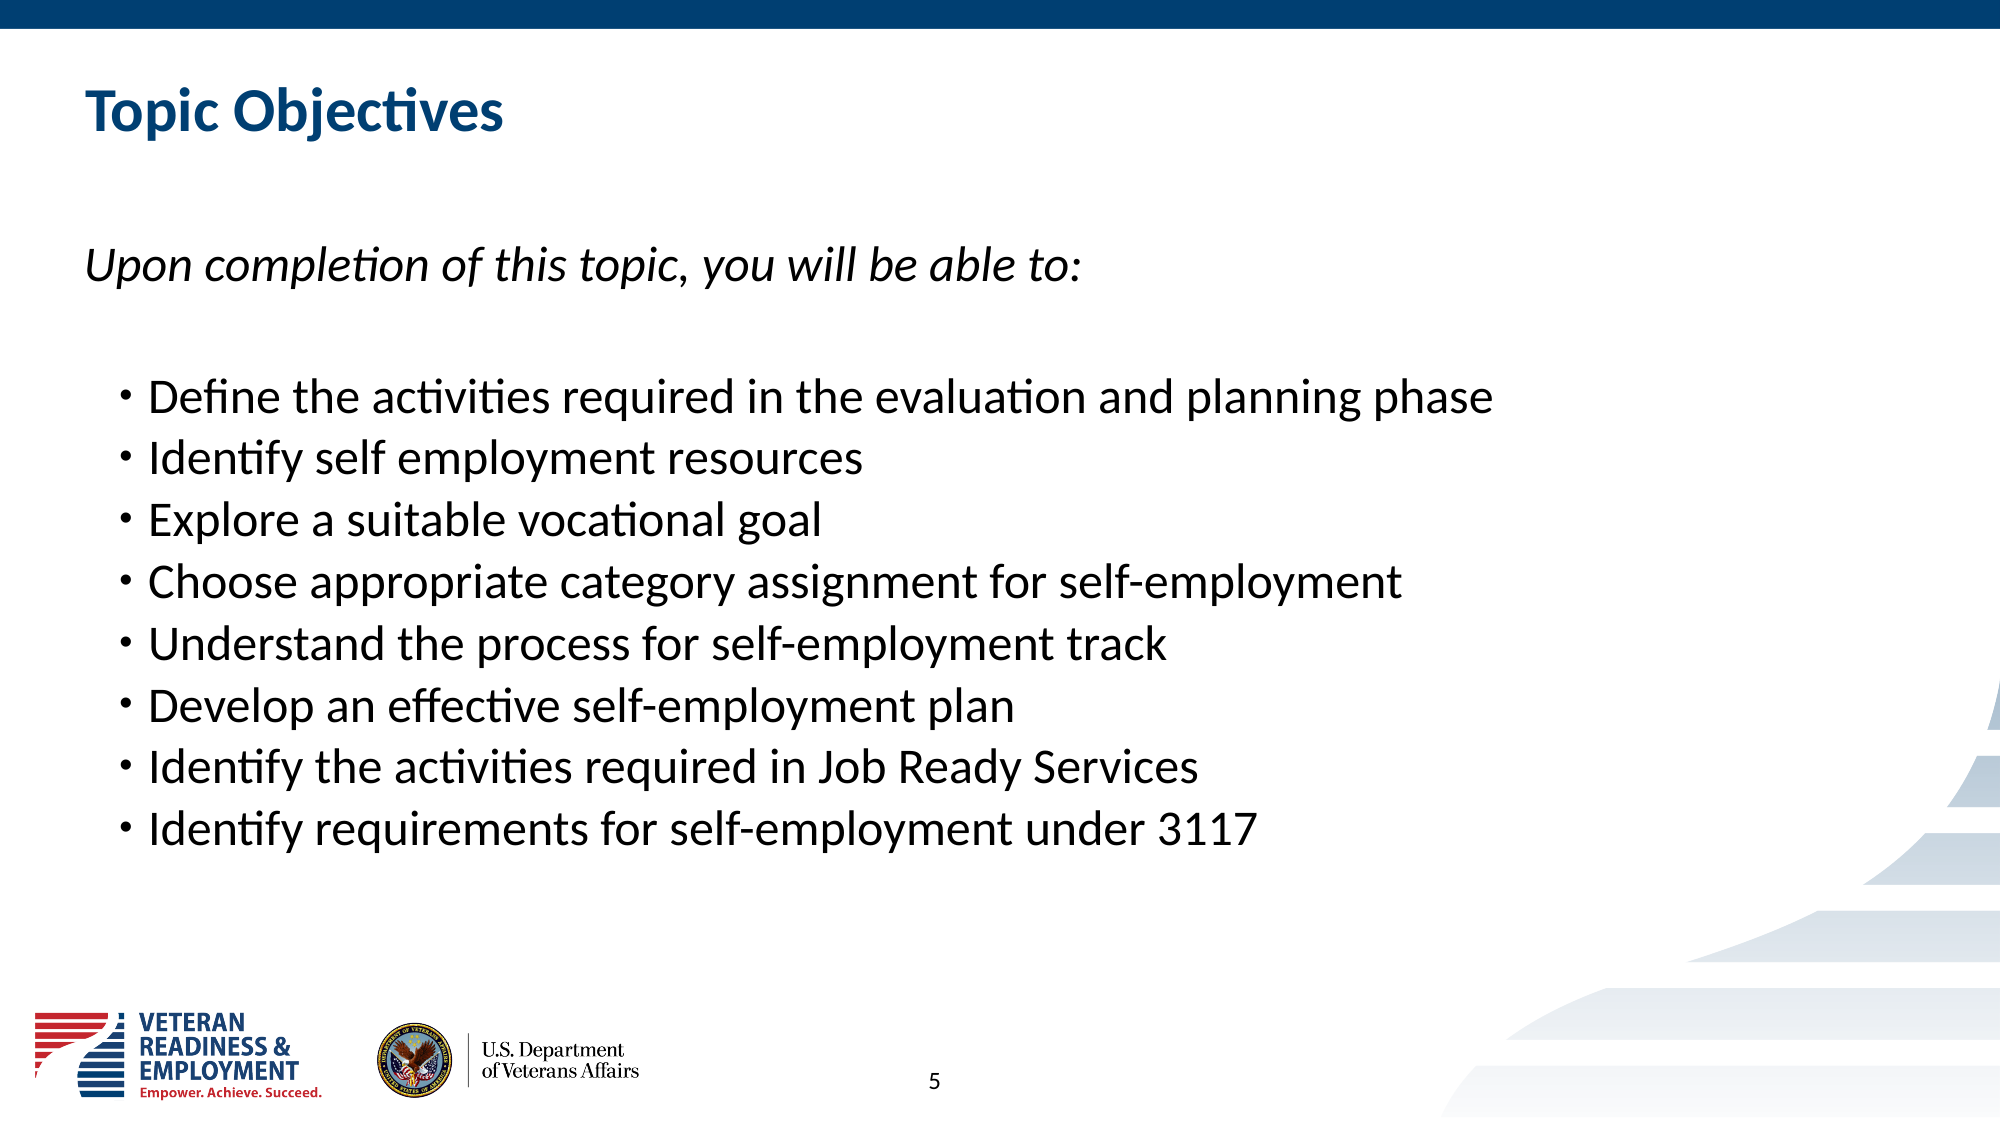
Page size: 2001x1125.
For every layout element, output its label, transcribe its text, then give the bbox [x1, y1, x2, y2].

slide_number 5 [878, 1056, 992, 1103]
title Topic Objectives [68, 47, 1664, 176]
picture [0, 0, 2000, 1125]
list Upon completion of this topic, you will be able to: Define the activities required in the evaluation and planning phase Identify self employment resources Explore a suitable vocational goal Choose appropriate category assignment for self-employment Understand the process for self-employment track Develop an effective self-employment plan Identify the activities required in Job Ready Services Identify requirements for self-employment under 3117 [68, 231, 1794, 1014]
